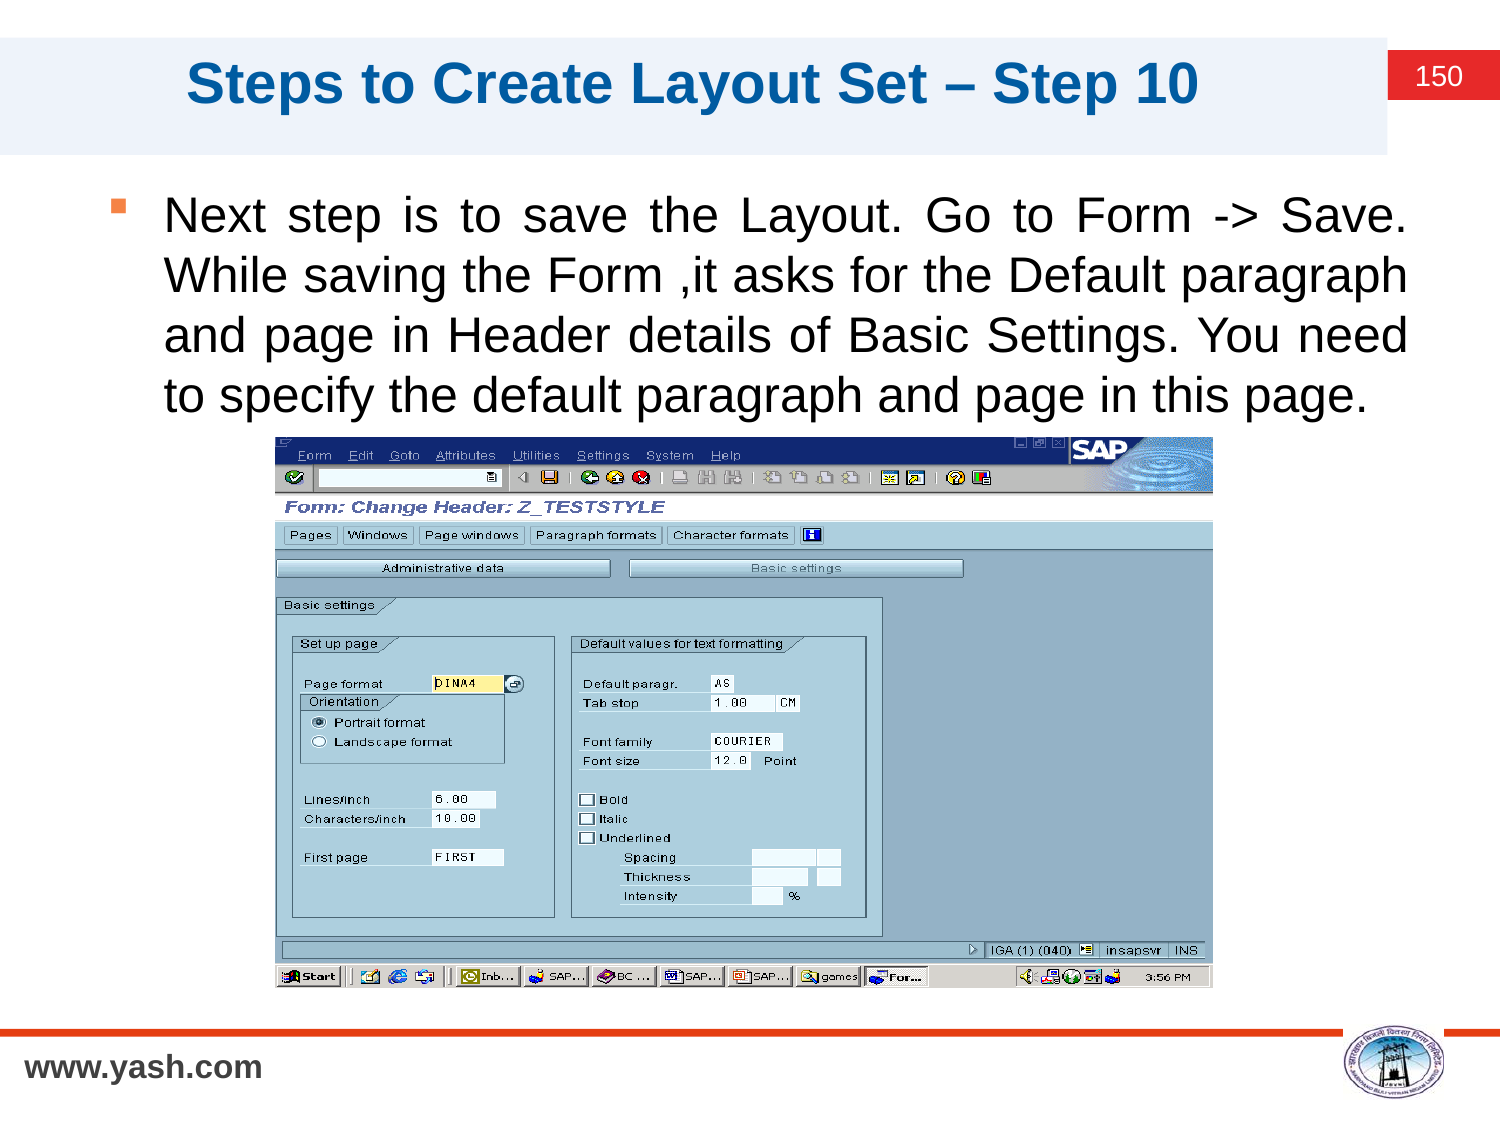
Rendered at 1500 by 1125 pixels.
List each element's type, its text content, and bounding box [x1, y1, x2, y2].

picture [1343, 1024, 1444, 1101]
title Steps to Create Layout Set – Step 10 [0, 37, 1388, 155]
picture [274, 437, 1213, 988]
list Next step is to save the Layout. Go to Form -> Save. While saving the Form ,it asks for the Default paragraph and page in Header details of Basic Settings. You need to specify the default paragraph and page in this page. [92, 174, 1424, 250]
